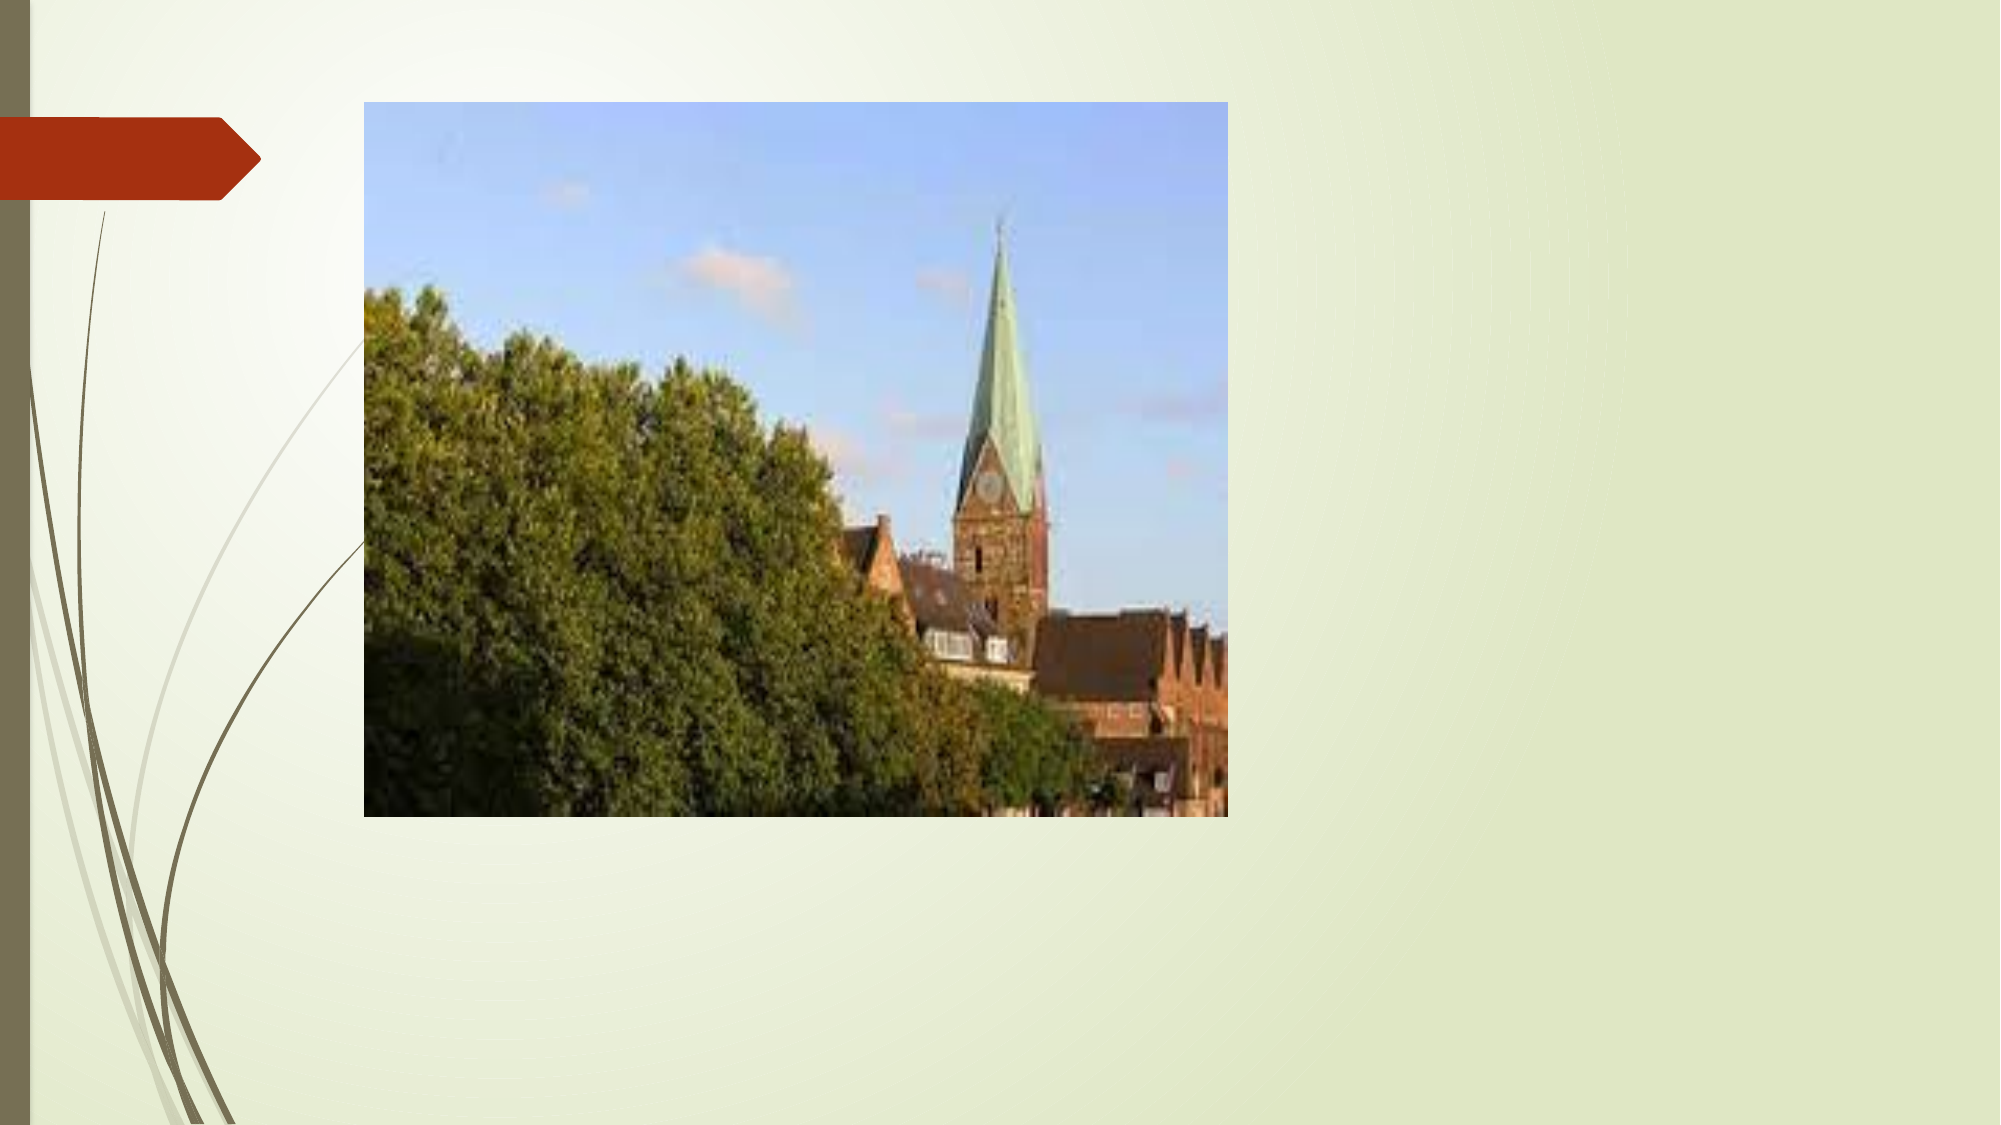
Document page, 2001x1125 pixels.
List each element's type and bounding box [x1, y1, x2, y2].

list [364, 102, 1228, 817]
